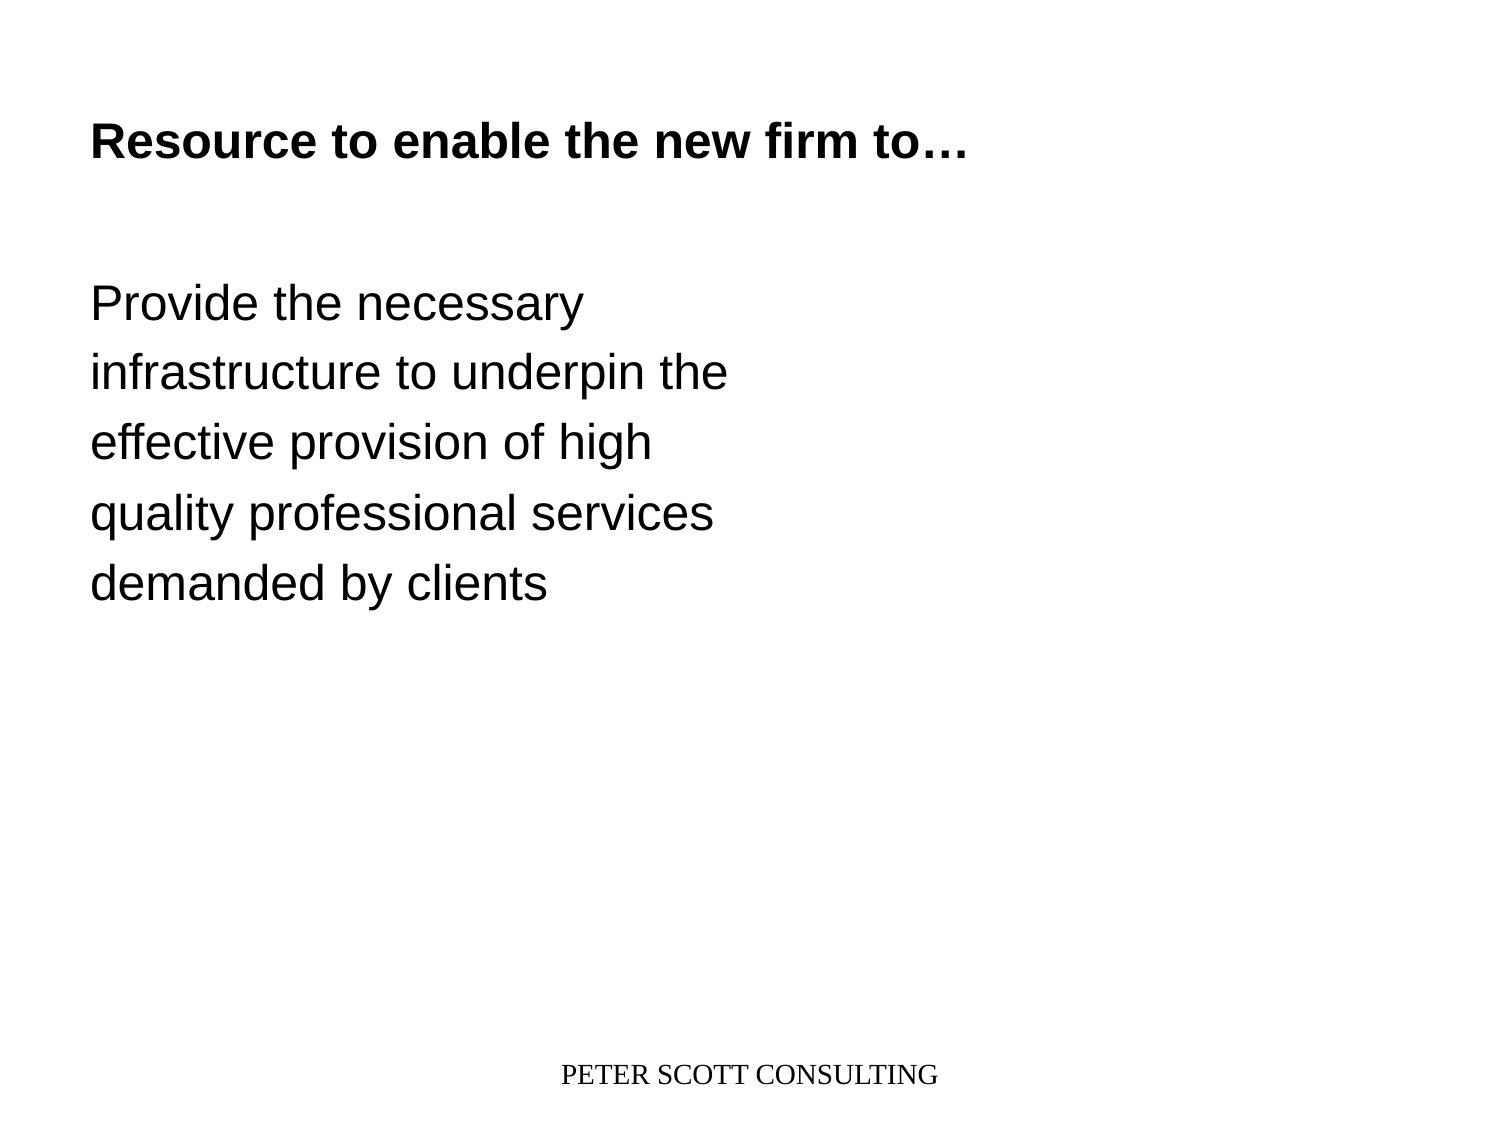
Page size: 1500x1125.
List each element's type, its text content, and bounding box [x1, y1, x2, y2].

footer PETER SCOTT CONSULTING [512, 1042, 988, 1103]
title Resource to enable the new firm to… [75, 45, 1425, 233]
list Provide the necessary infrastructure to underpin the effective provision of high quality professional services demanded by clients [75, 262, 1425, 1005]
